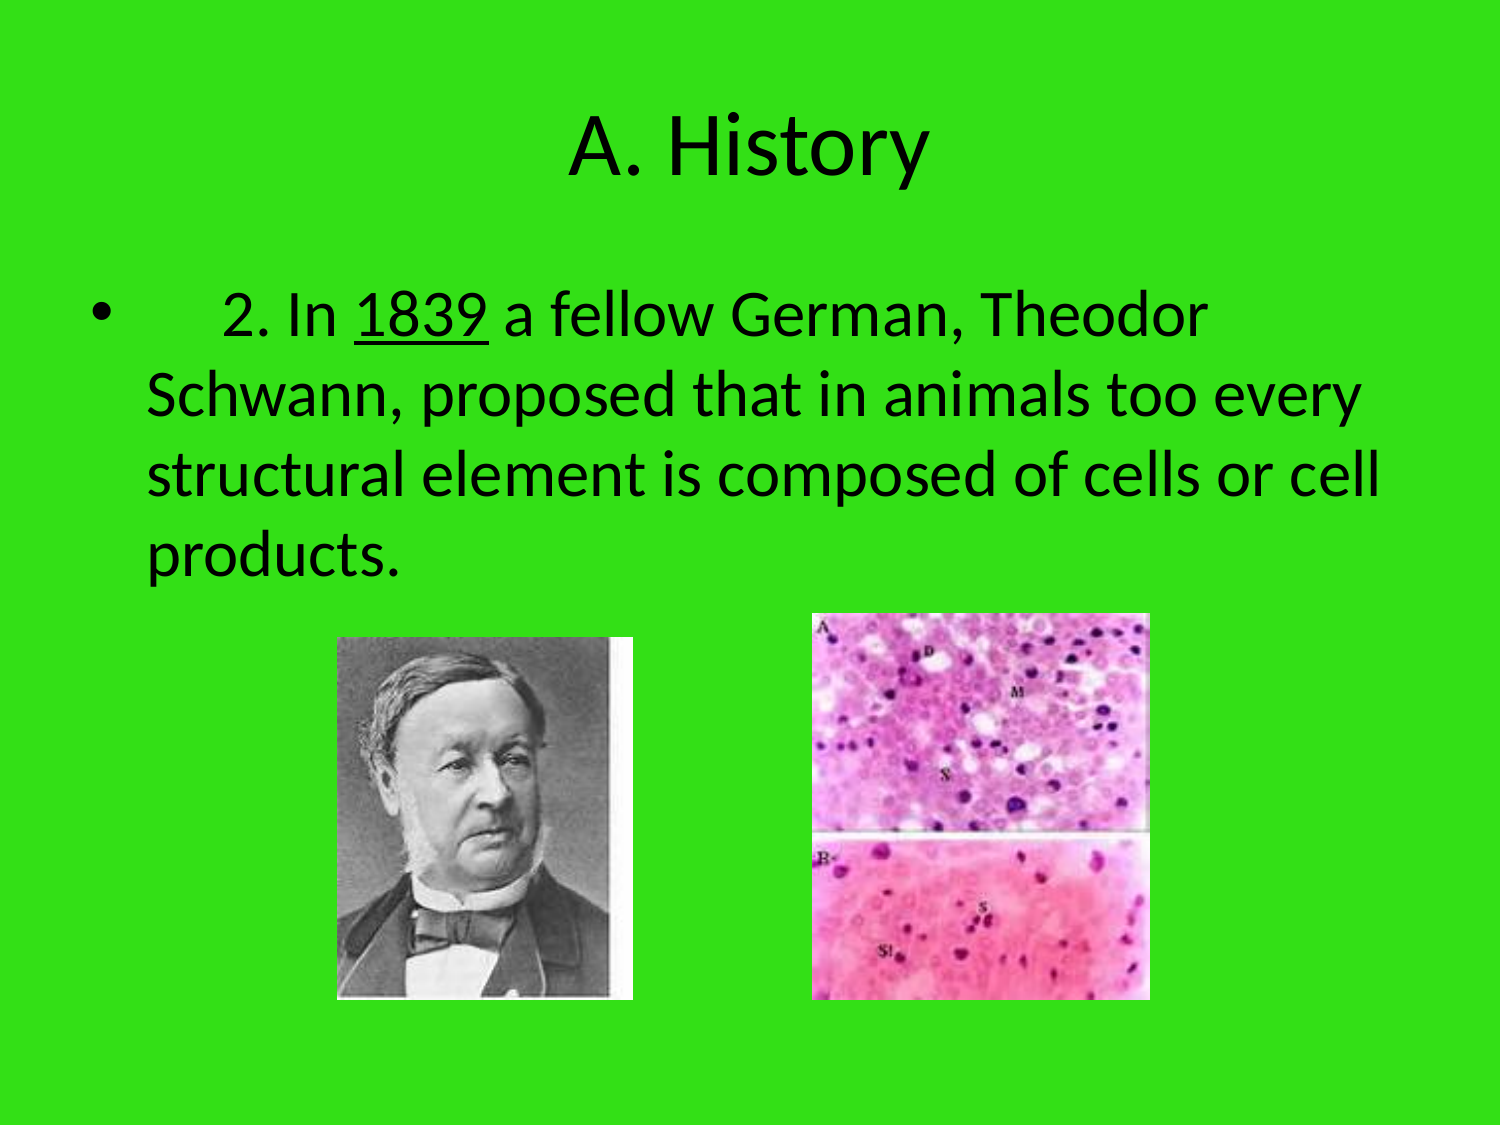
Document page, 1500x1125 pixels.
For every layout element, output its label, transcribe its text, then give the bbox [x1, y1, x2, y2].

list 2. In 1839 a fellow German, Theodor Schwann, proposed that in animals too every structural element is composed of cells or cell products. [75, 262, 1425, 1005]
title A. History [75, 45, 1425, 233]
picture [337, 637, 633, 1001]
picture [812, 612, 1151, 1001]
